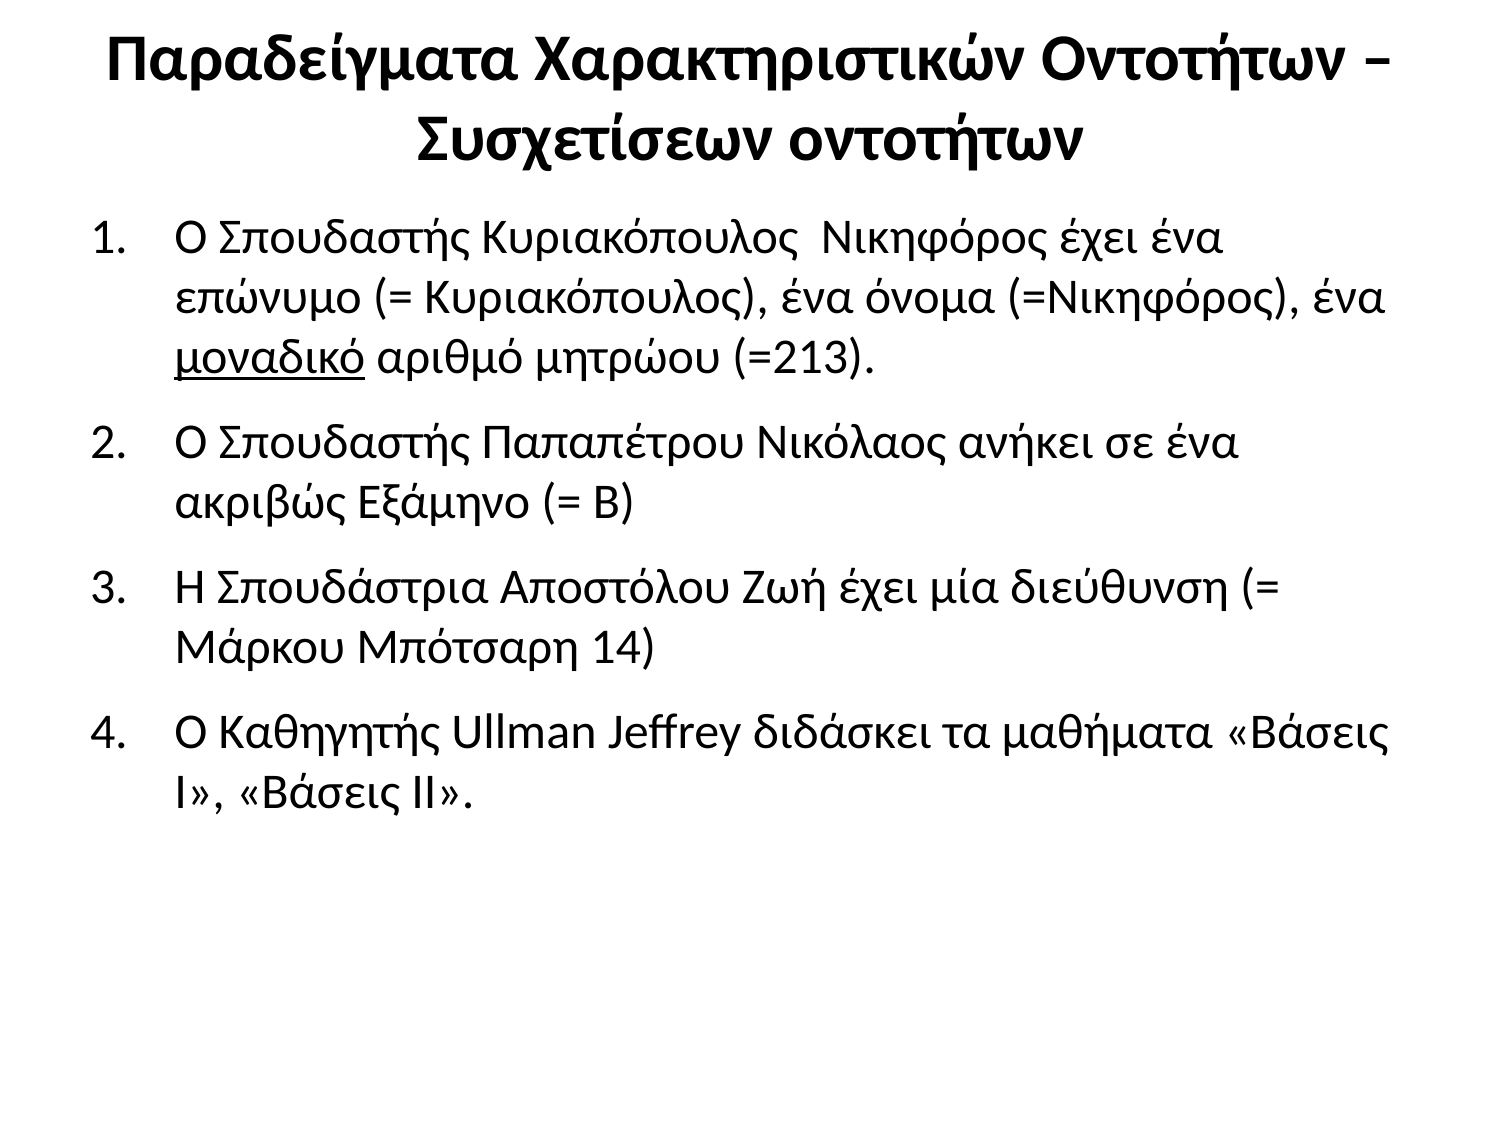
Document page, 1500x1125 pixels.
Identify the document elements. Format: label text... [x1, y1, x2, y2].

title Παραδείγματα Χαρακτηριστικών Οντοτήτων – Συσχετίσεων οντοτήτων [76, 19, 1427, 169]
list Ο Σπουδαστής Κυριακόπουλος Νικηφόρος έχει ένα επώνυμο (= Κυριακόπουλος), ένα όνομα (=Νικηφόρος), ένα μοναδικό αριθμό μητρώου (=213). Ο Σπουδαστής Παπαπέτρου Νικόλαος ανήκει σε ένα ακριβώς Εξάμηνο (= Β) Η Σπουδάστρια Αποστόλου Ζωή έχει μία διεύθυνση (= Μάρκου Μπότσαρη 14) Ο Καθηγητής Ullman Jeffrey διδάσκει τα μαθήματα «Βάσεις Ι», «Βάσεις ΙΙ». [75, 196, 1425, 1024]
